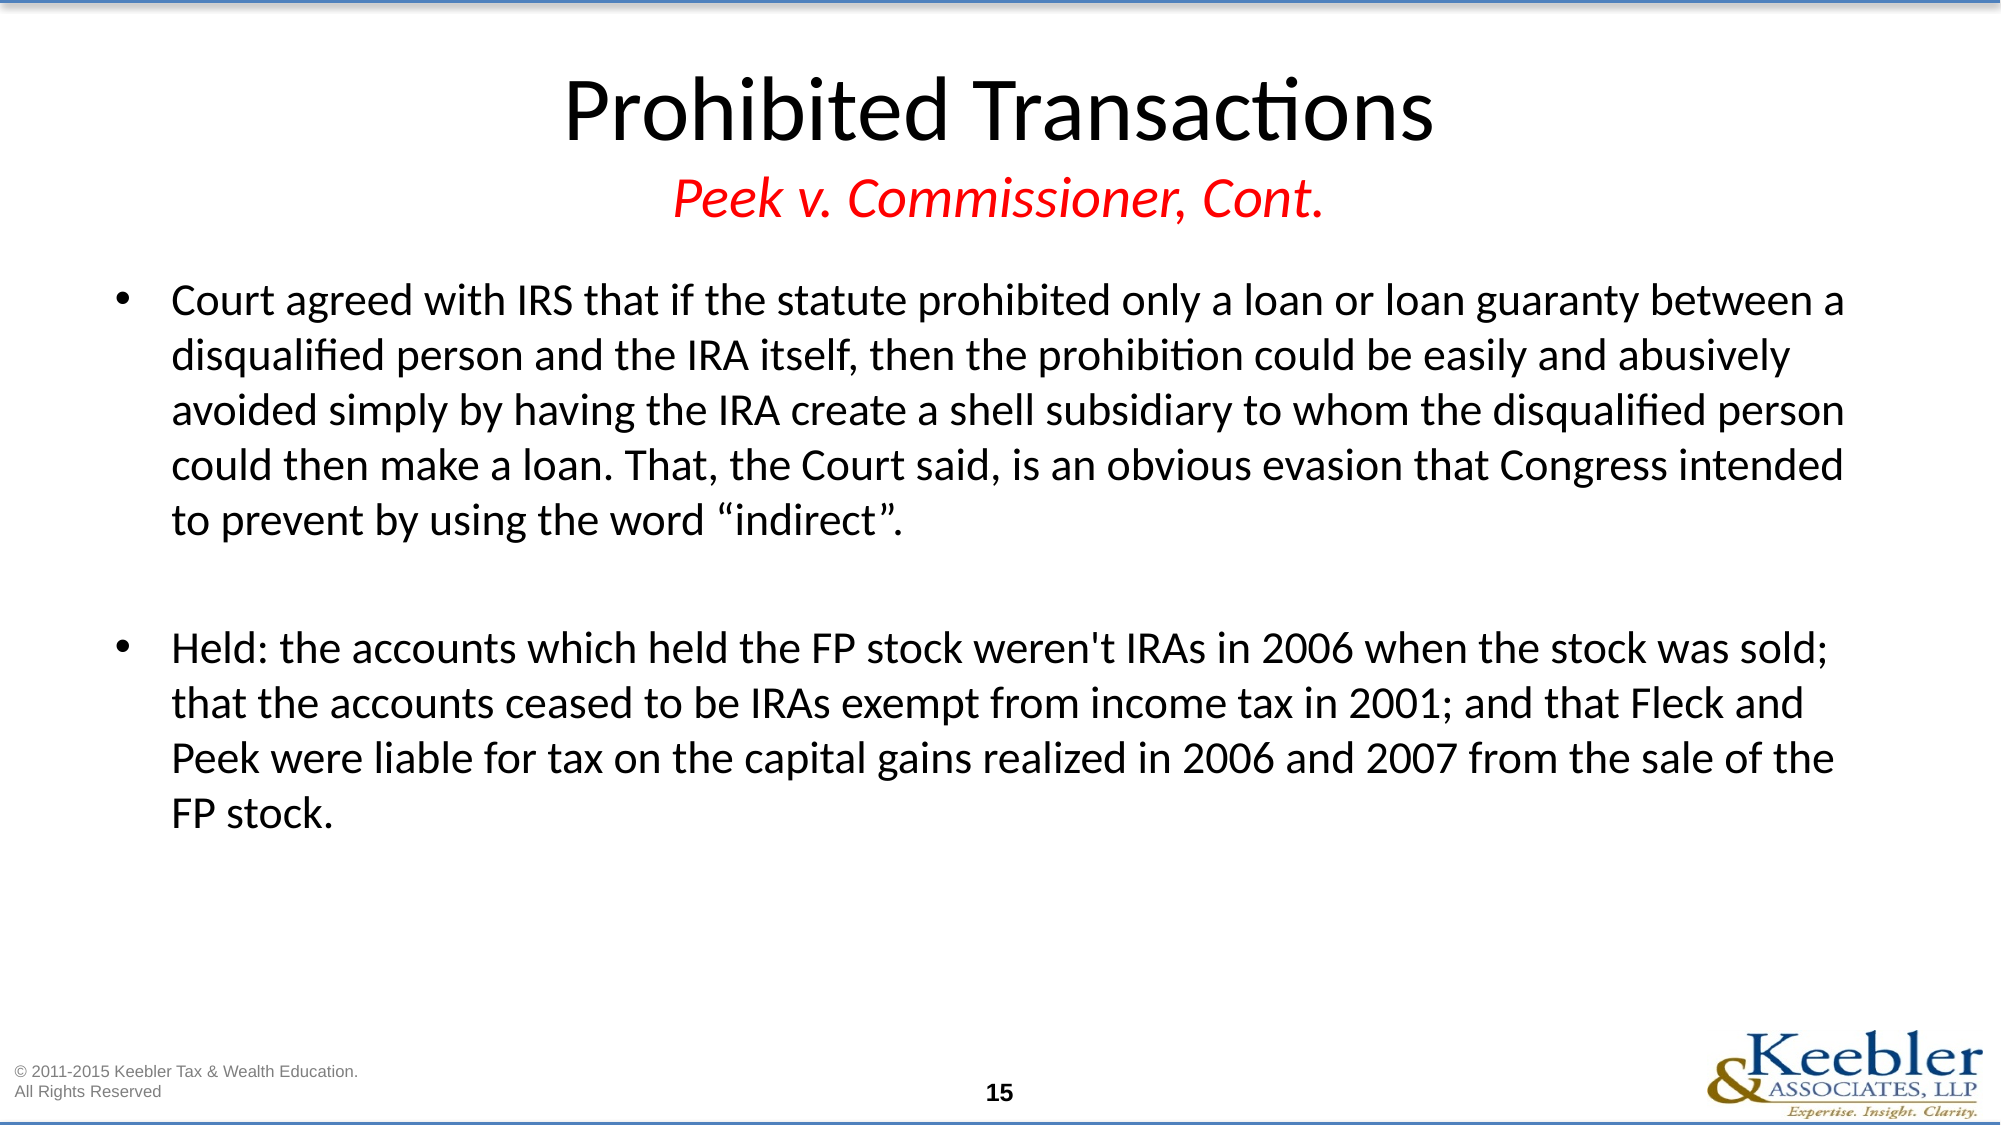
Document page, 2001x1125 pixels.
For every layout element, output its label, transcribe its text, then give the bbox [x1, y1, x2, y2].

picture [1707, 1030, 1983, 1119]
list Court agreed with IRS that if the statute prohibited only a loan or loan guaranty between a disqualified person and the IRA itself, then the prohibition could be easily and abusively avoided simply by having the IRA create a shell subsidiary to whom the disqualified person could then make a loan. That, the Court said, is an obvious evasion that Congress intended to prevent by using the word “indirect”. Held: the accounts which held the FP stock weren't IRAs in 2006 when the stock was sold; that the accounts ceased to be IRAs exempt from income tax in 2001; and that Fleck and Peek were liable for tax on the capital gains realized in 2006 and 2007 from the sale of the FP stock. [99, 262, 1900, 1005]
title Prohibited Transactions Peek v. Commissioner, Cont. [99, 45, 1900, 233]
